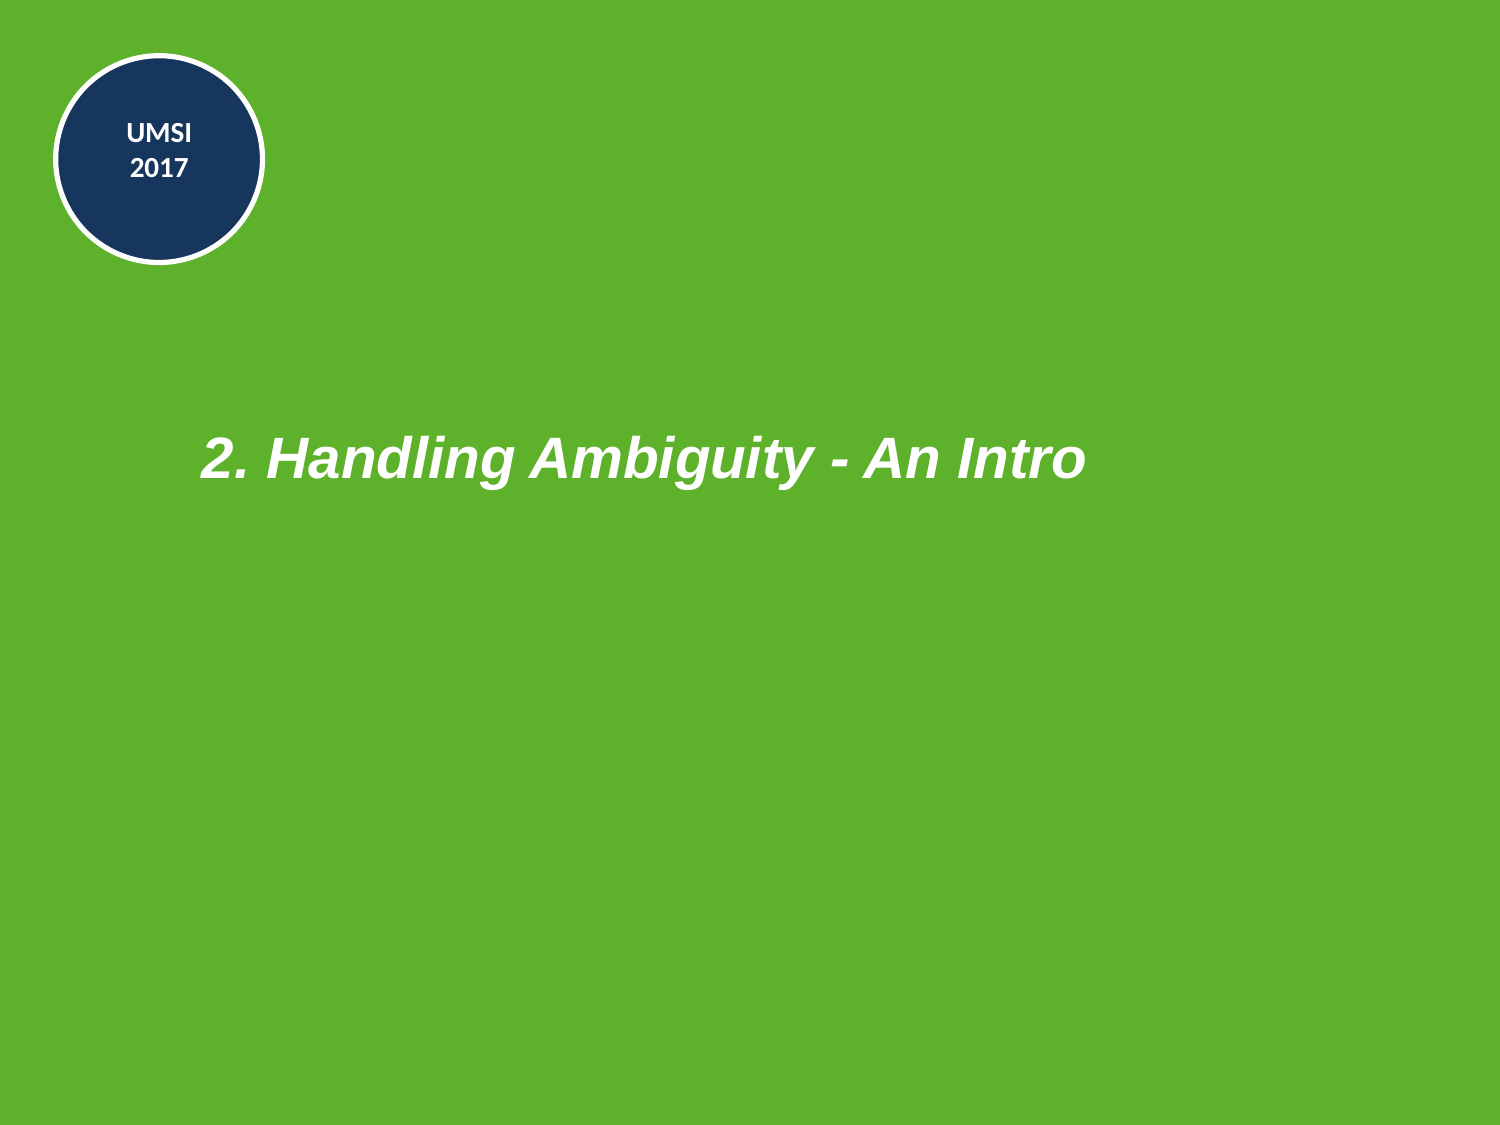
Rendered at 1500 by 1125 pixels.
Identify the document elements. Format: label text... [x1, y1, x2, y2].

title 2. Handling Ambiguity - An Intro [186, 413, 1278, 637]
